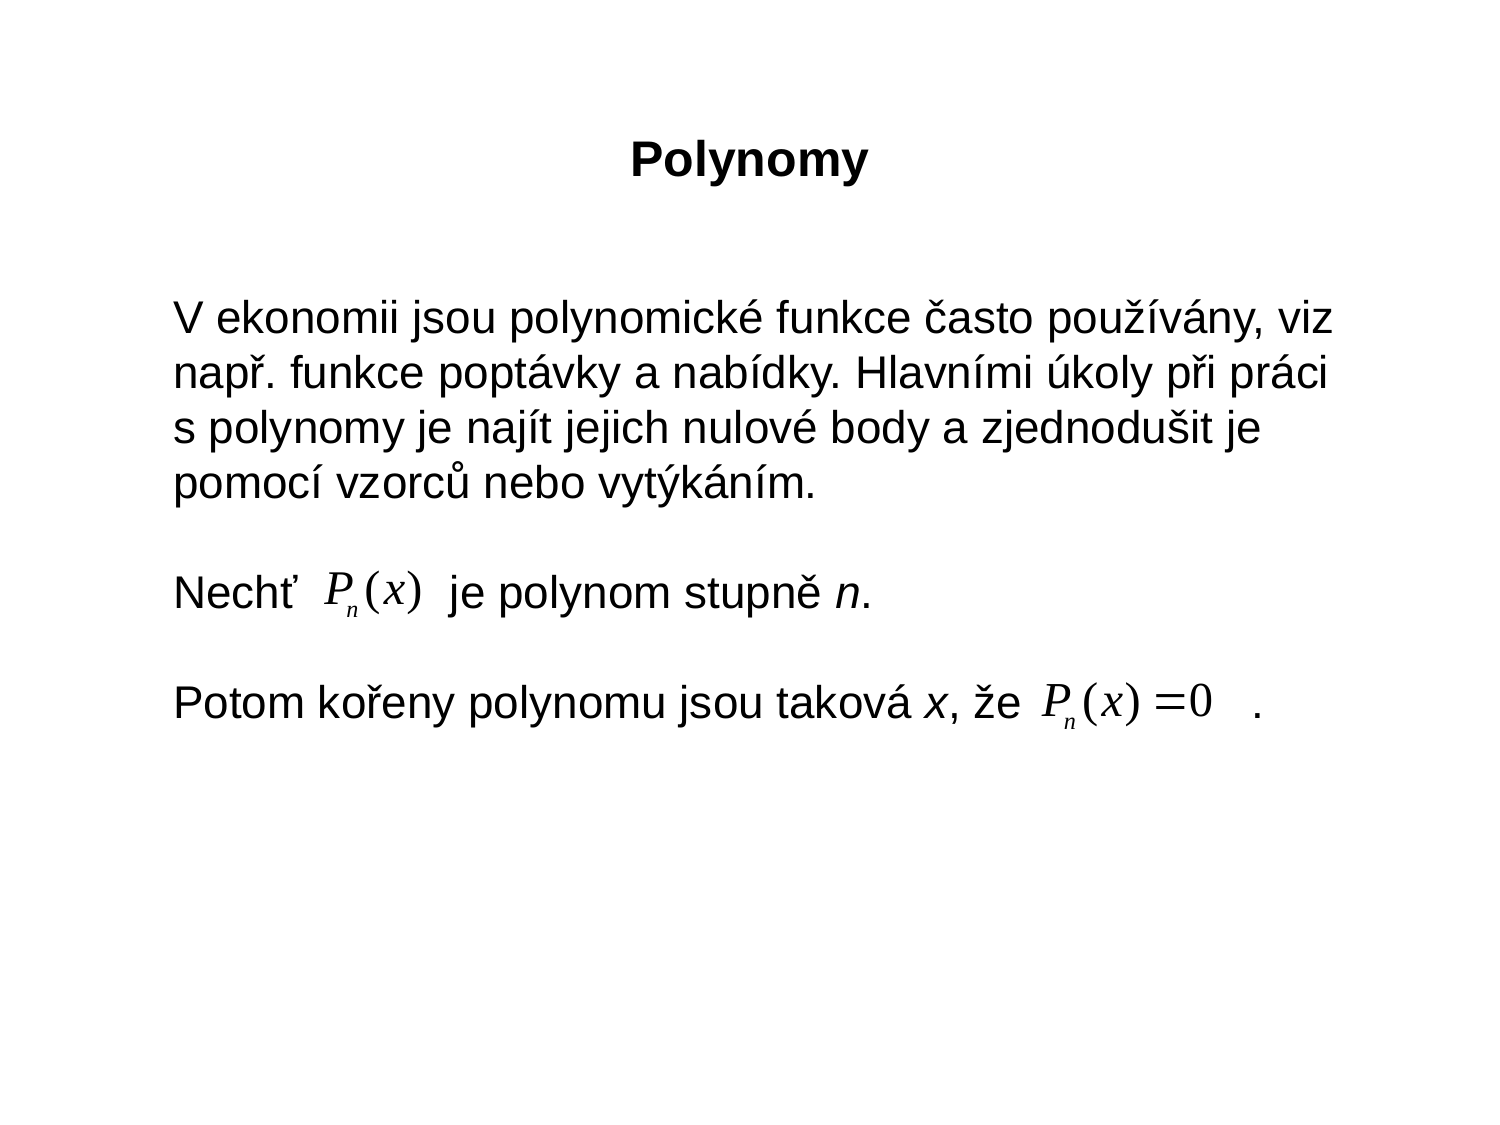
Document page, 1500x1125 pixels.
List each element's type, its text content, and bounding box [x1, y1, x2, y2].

list [74, 263, 1374, 1007]
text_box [315, 556, 433, 630]
title Polynomy [74, 61, 1426, 250]
text_box V ekonomii jsou polynomické funkce často používány, viz např. funkce poptávky a nabídky. Hlavními úkoly při práci s polynomy je najít jejich nulové body a zjednodušit je pomocí vzorců nebo vytýkáním. Nechť je polynom stupně n. Potom kořeny polynomu jsou taková x, že . [158, 280, 1377, 900]
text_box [672, 445, 824, 479]
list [1032, 667, 1220, 742]
